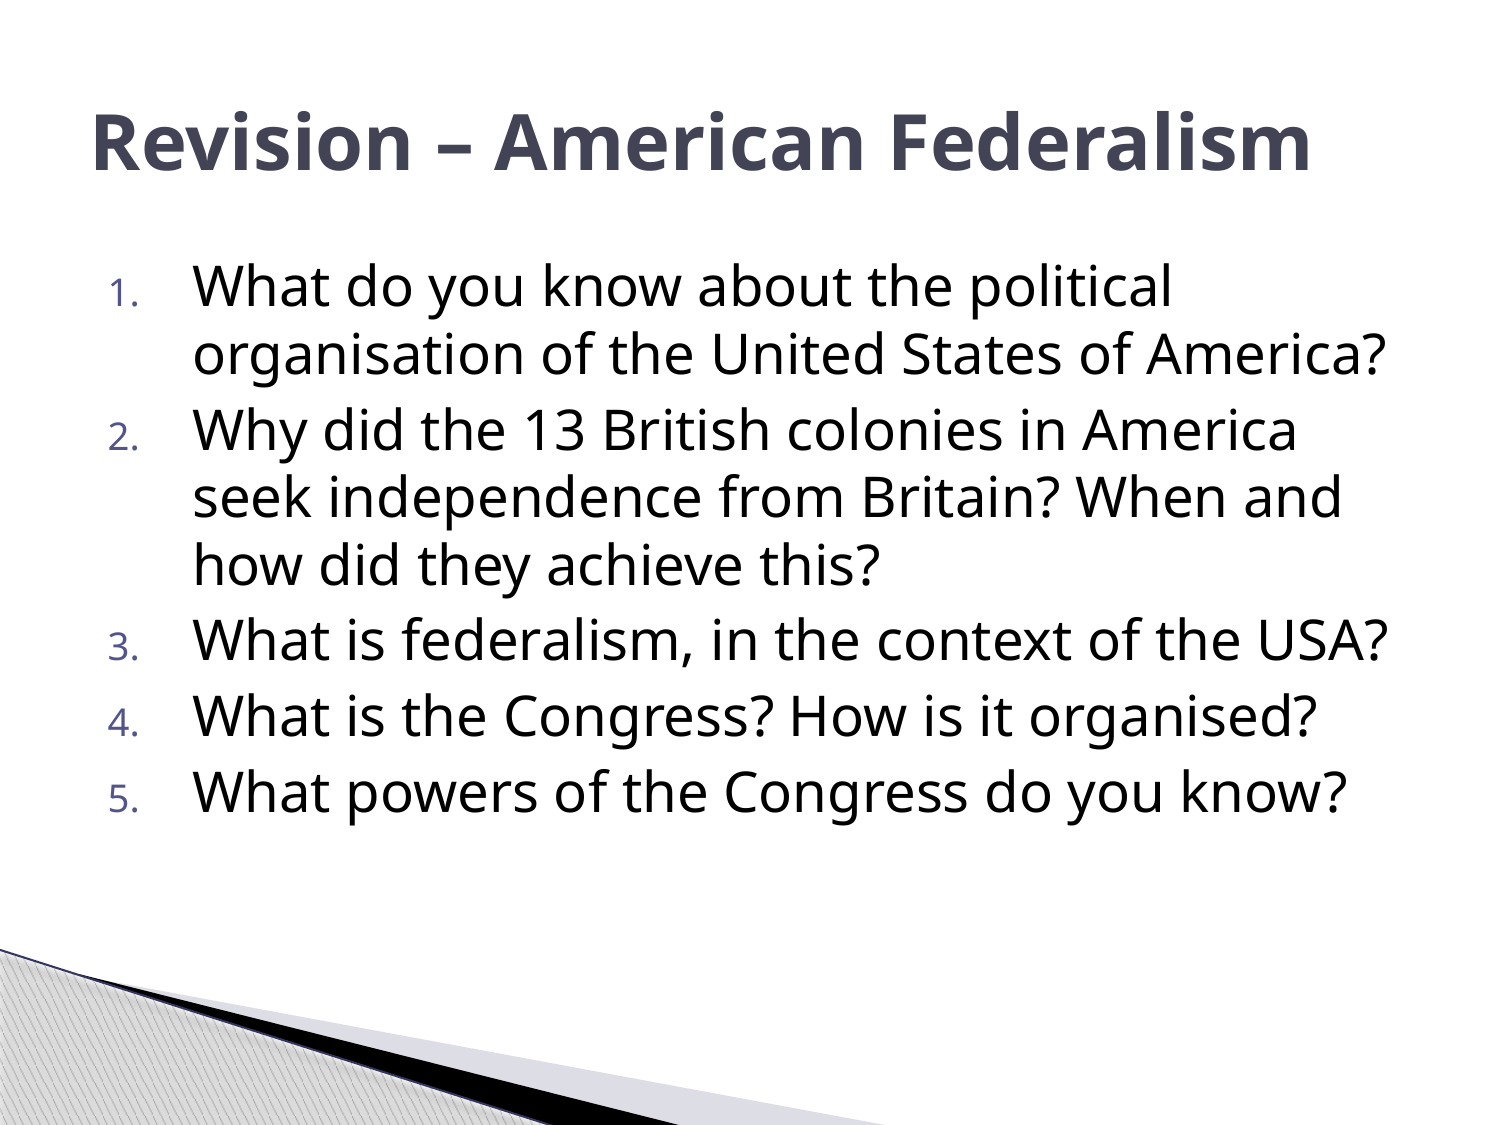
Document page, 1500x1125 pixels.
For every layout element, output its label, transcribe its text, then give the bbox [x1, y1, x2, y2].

title Revision – American Federalism [75, 45, 1425, 233]
list What do you know about the political organisation of the United States of America? Why did the 13 British colonies in America seek independence from Britain? When and how did they achieve this? What is federalism, in the context of the USA? What is the Congress? How is it organised? What powers of the Congress do you know? [75, 243, 1425, 986]
